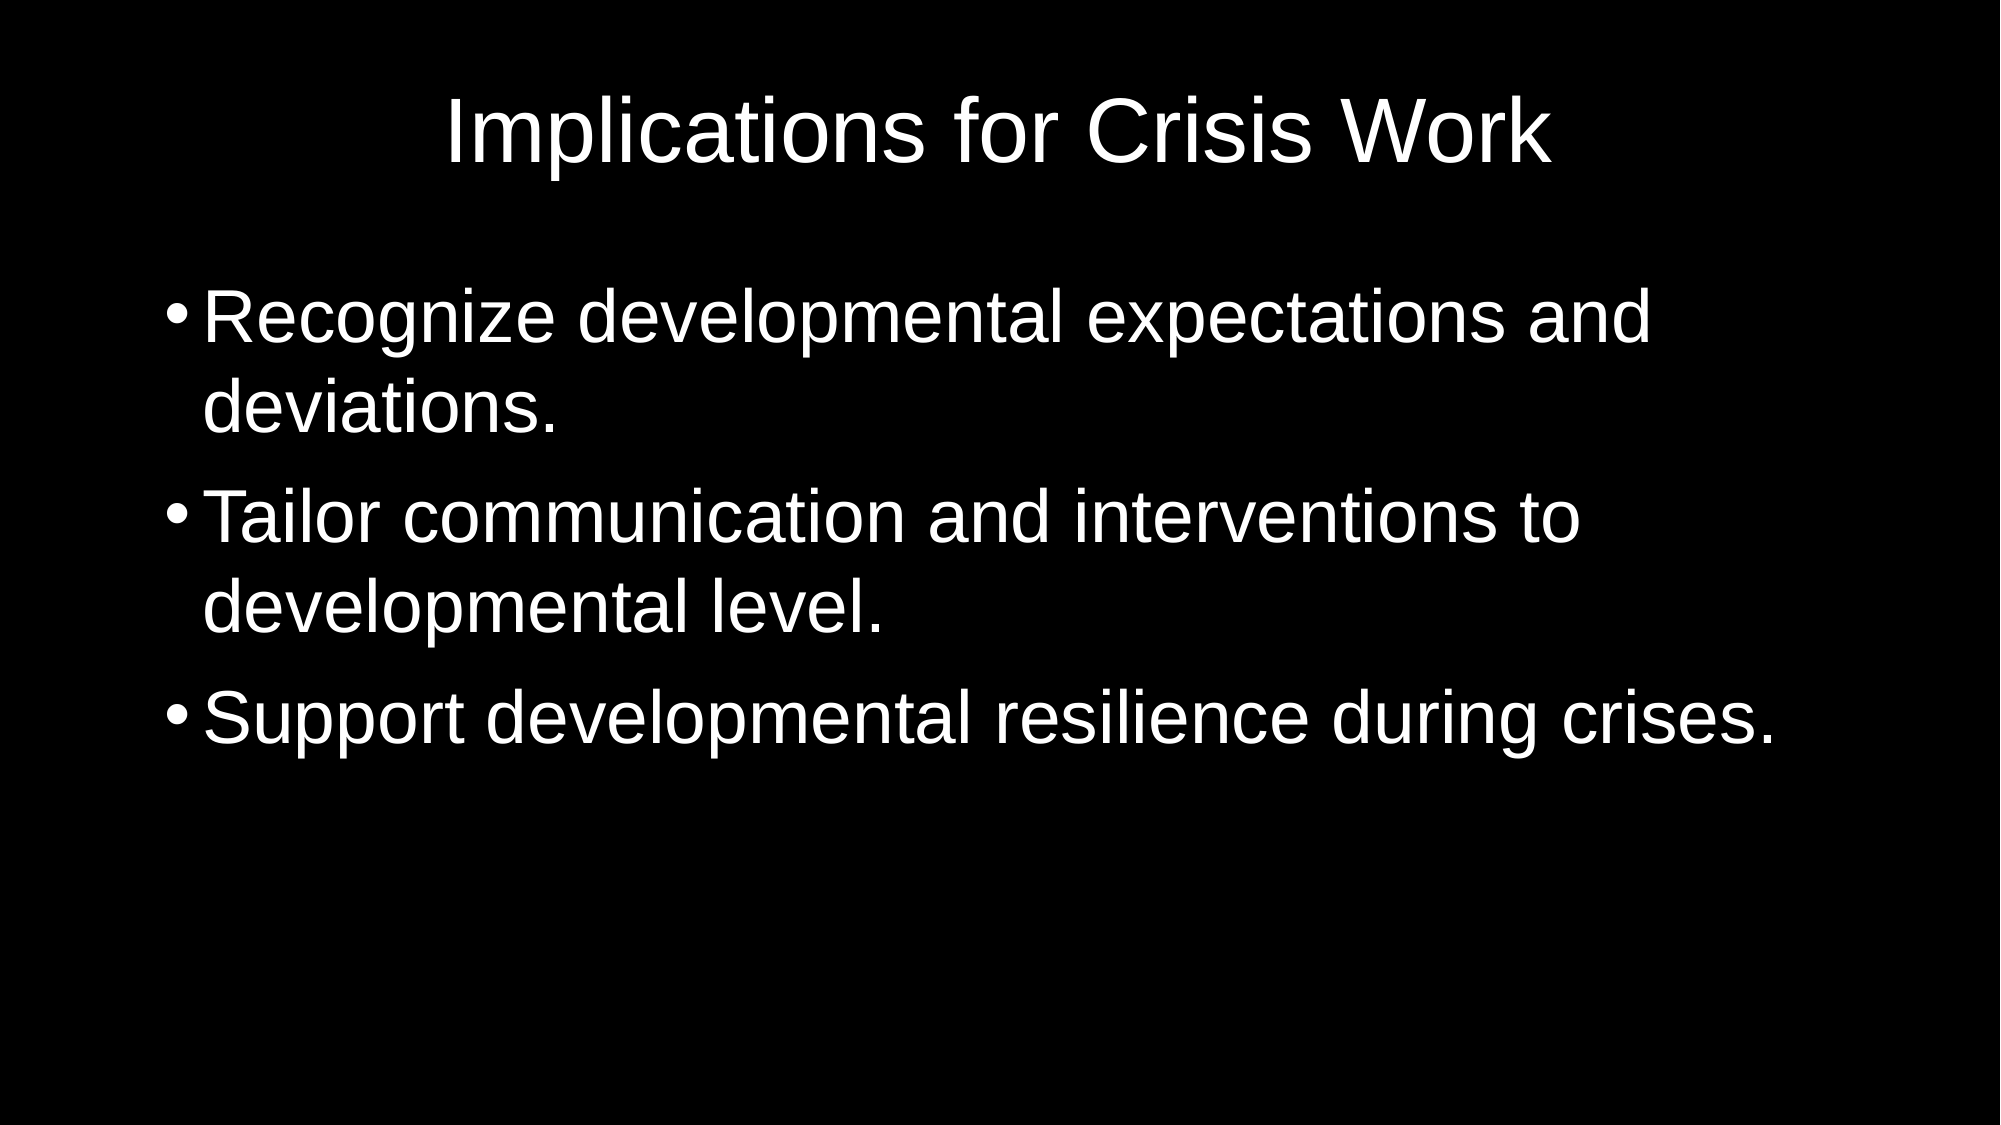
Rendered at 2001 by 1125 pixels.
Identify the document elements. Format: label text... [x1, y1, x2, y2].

list Recognize developmental expectations and deviations. Tailor communication and interventions to developmental level. Support developmental resilience during crises. [149, 259, 1849, 950]
title Implications for Crisis Work [149, 37, 1849, 228]
